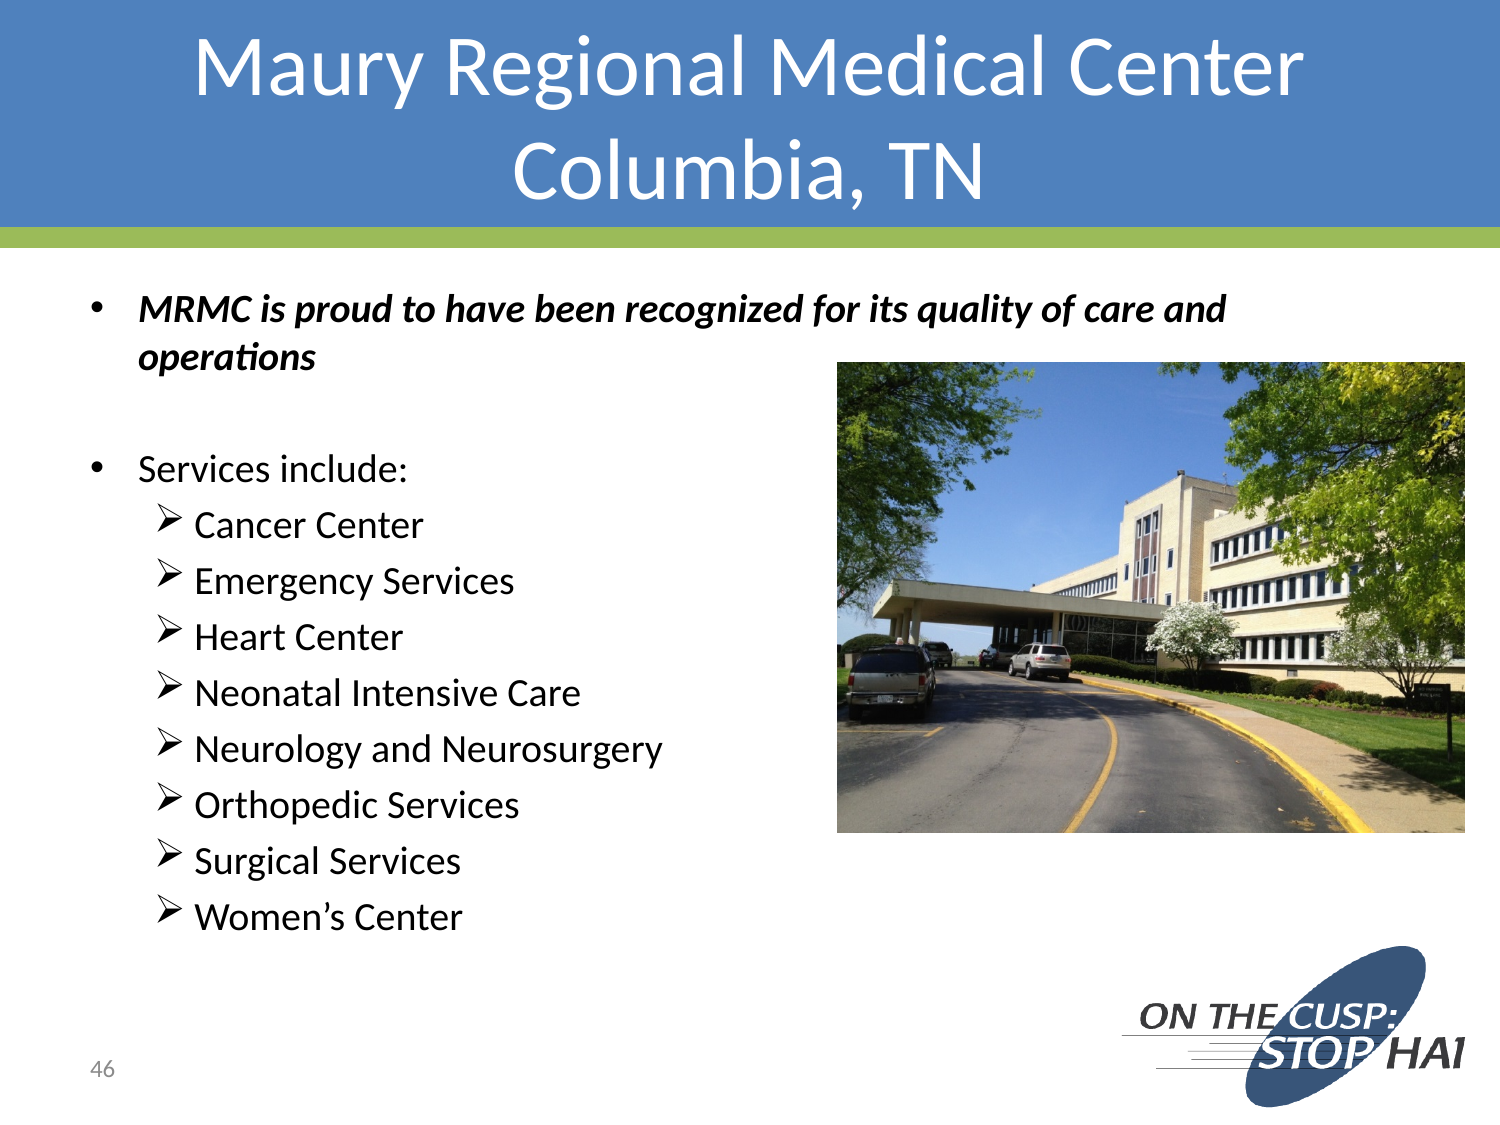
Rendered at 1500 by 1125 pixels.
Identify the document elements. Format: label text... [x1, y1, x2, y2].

slide_number 46 [75, 1037, 425, 1098]
picture [837, 362, 1465, 834]
list MRMC is proud to have been recognized for its quality of care and operations Services include: Cancer Center Emergency Services Heart Center Neonatal Intensive Care Neurology and Neurosurgery Orthopedic Services Surgical Services Women’s Center [75, 275, 1413, 950]
title Maury Regional Medical Center Columbia, TN [0, 0, 1500, 225]
picture [1098, 929, 1500, 1125]
